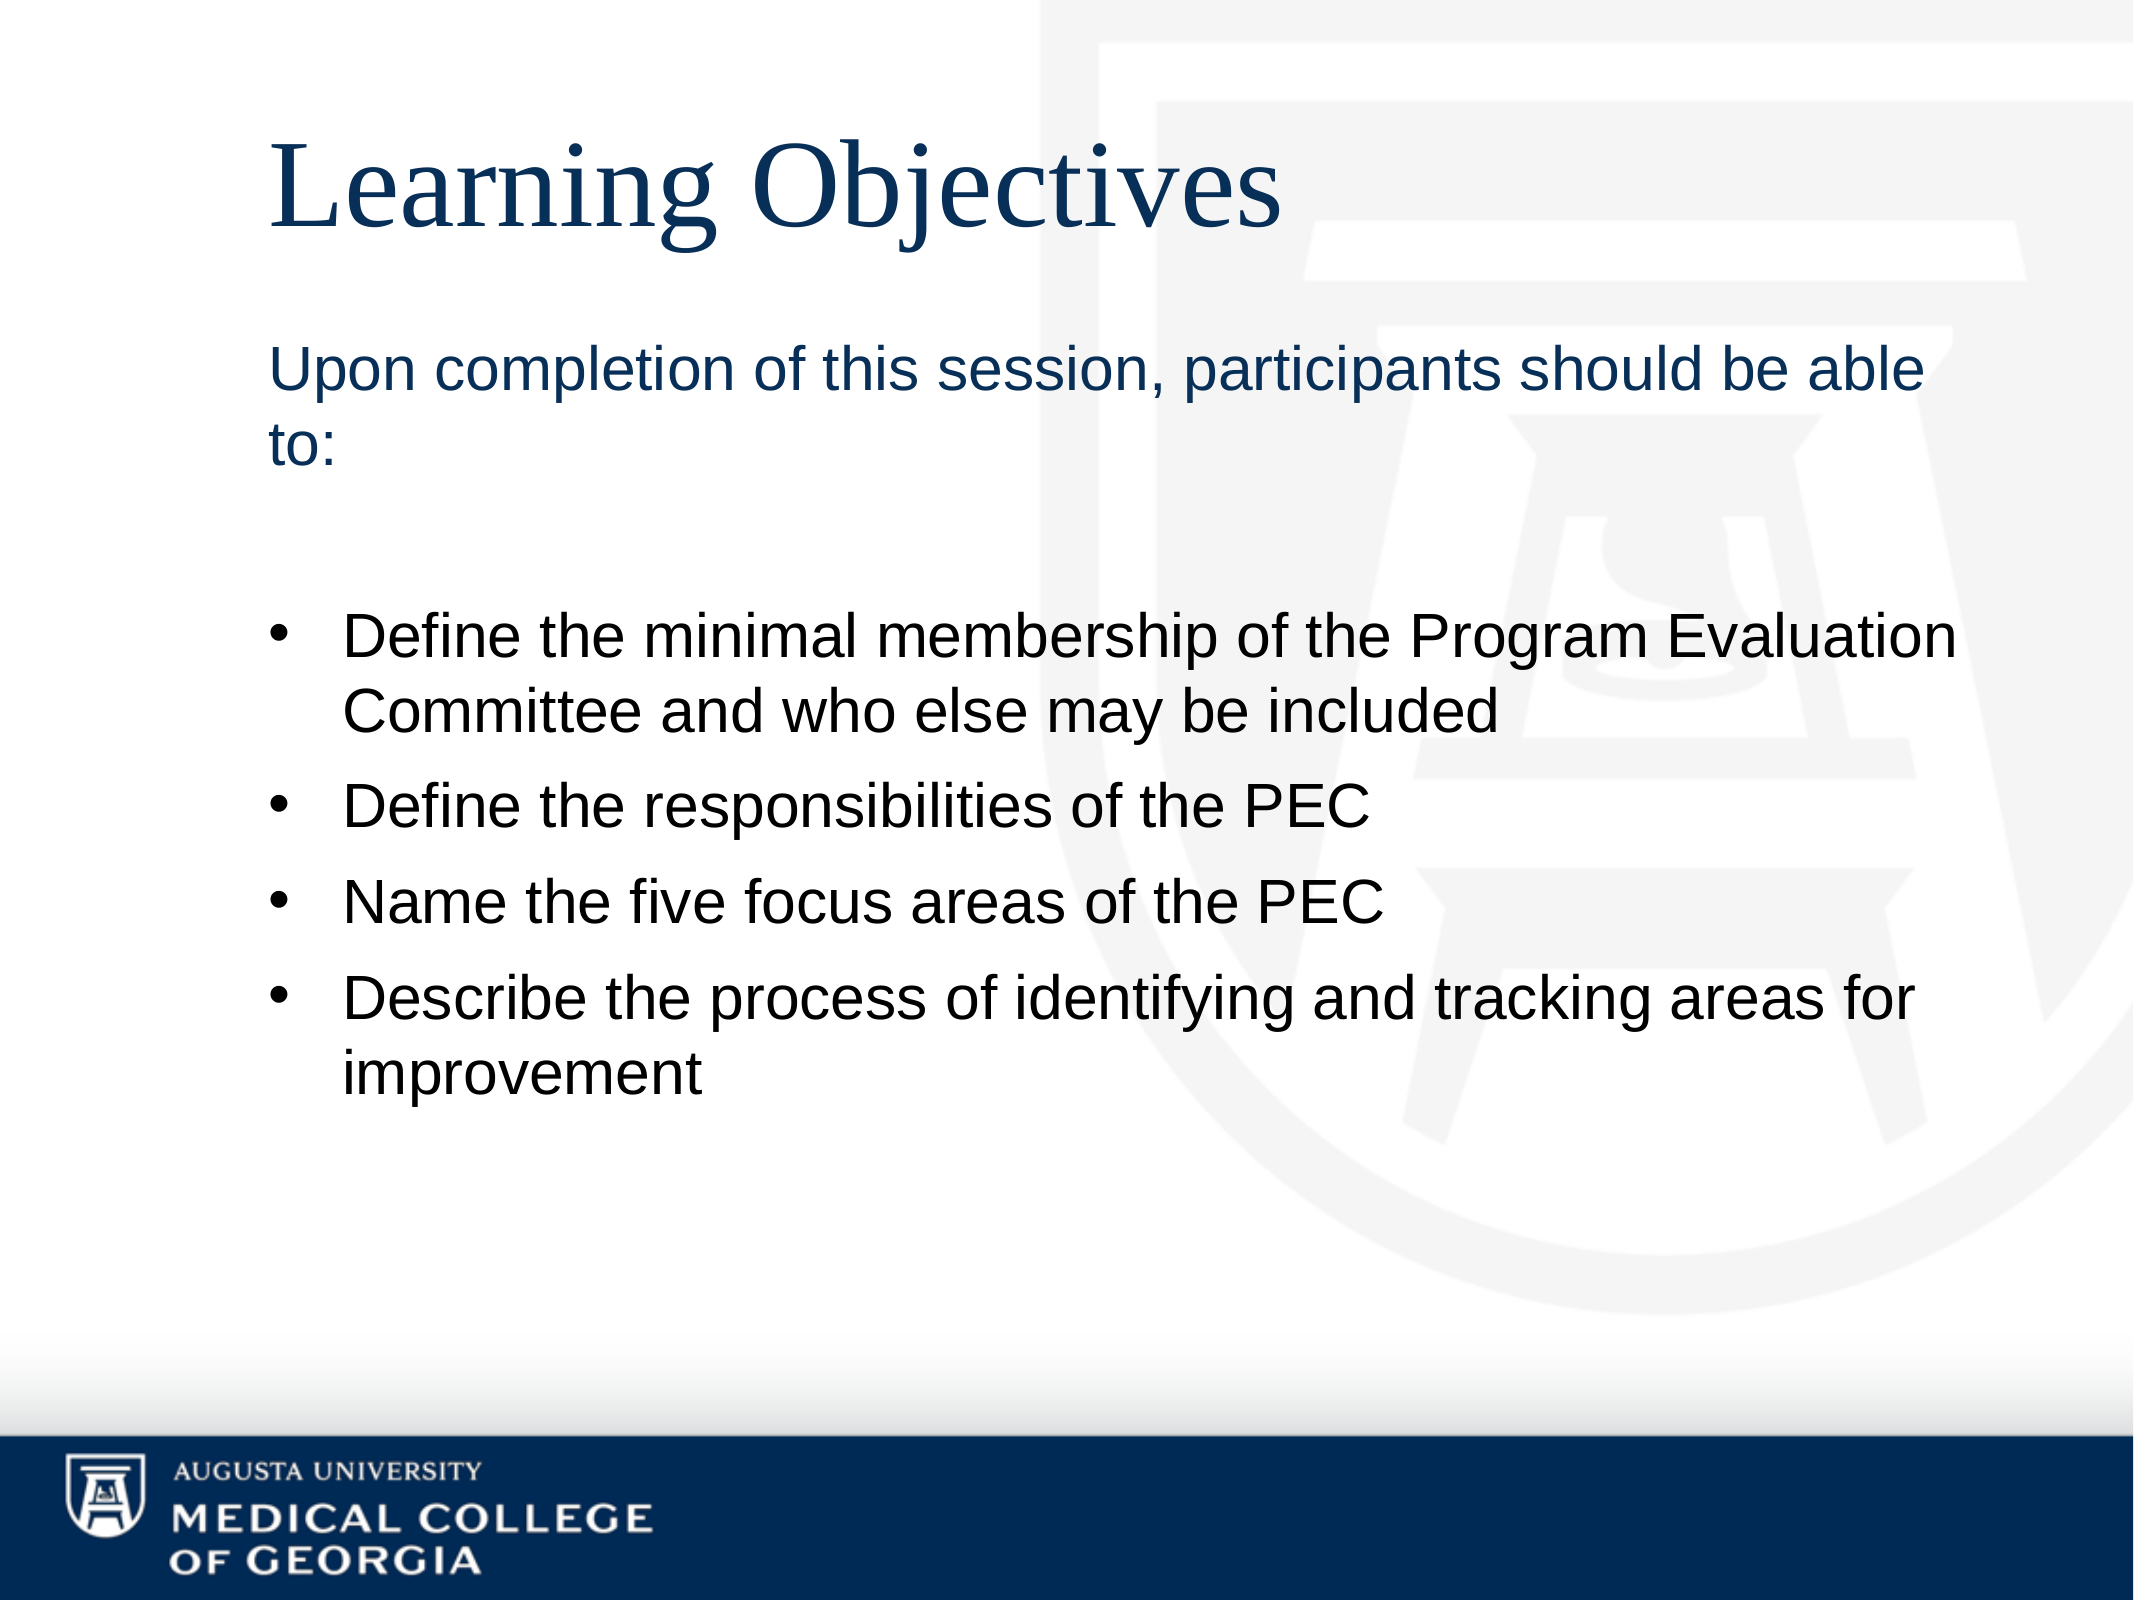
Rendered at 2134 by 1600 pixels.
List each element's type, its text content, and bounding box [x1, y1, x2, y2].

title Learning Objectives [253, 94, 1873, 266]
list Upon completion of this session, participants should be able to: Define the minimal membership of the Program Evaluation Committee and who else may be included Define the responsibilities of the PEC Name the five focus areas of the PEC Describe the process of identifying and tracking areas for improvement [253, 320, 1979, 1091]
picture [0, 0, 2134, 1600]
